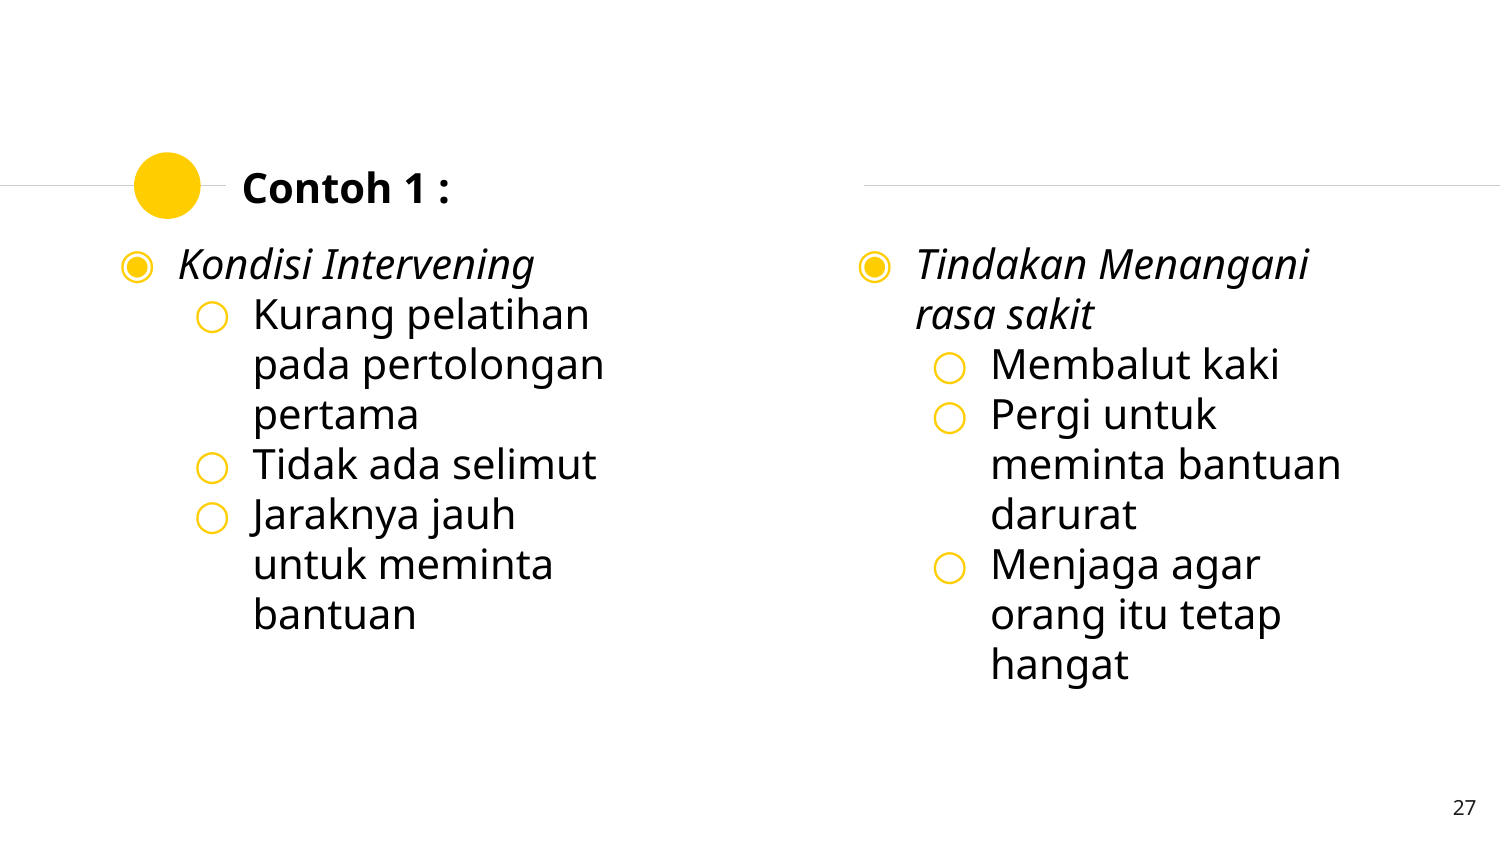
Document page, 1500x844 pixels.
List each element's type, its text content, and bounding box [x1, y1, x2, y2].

list Kondisi Intervening Kurang pelatihan pada pertolongan pertama Tidak ada selimut Jaraknya jauh untuk meminta bantuan [87, 222, 650, 753]
slide_number 27 [1401, 779, 1492, 844]
list Tindakan Menangani rasa sakit Membalut kaki Pergi untuk meminta bantuan darurat Menjaga agar orang itu tetap hangat [825, 222, 1387, 753]
title Contoh 1 : [226, 151, 863, 223]
